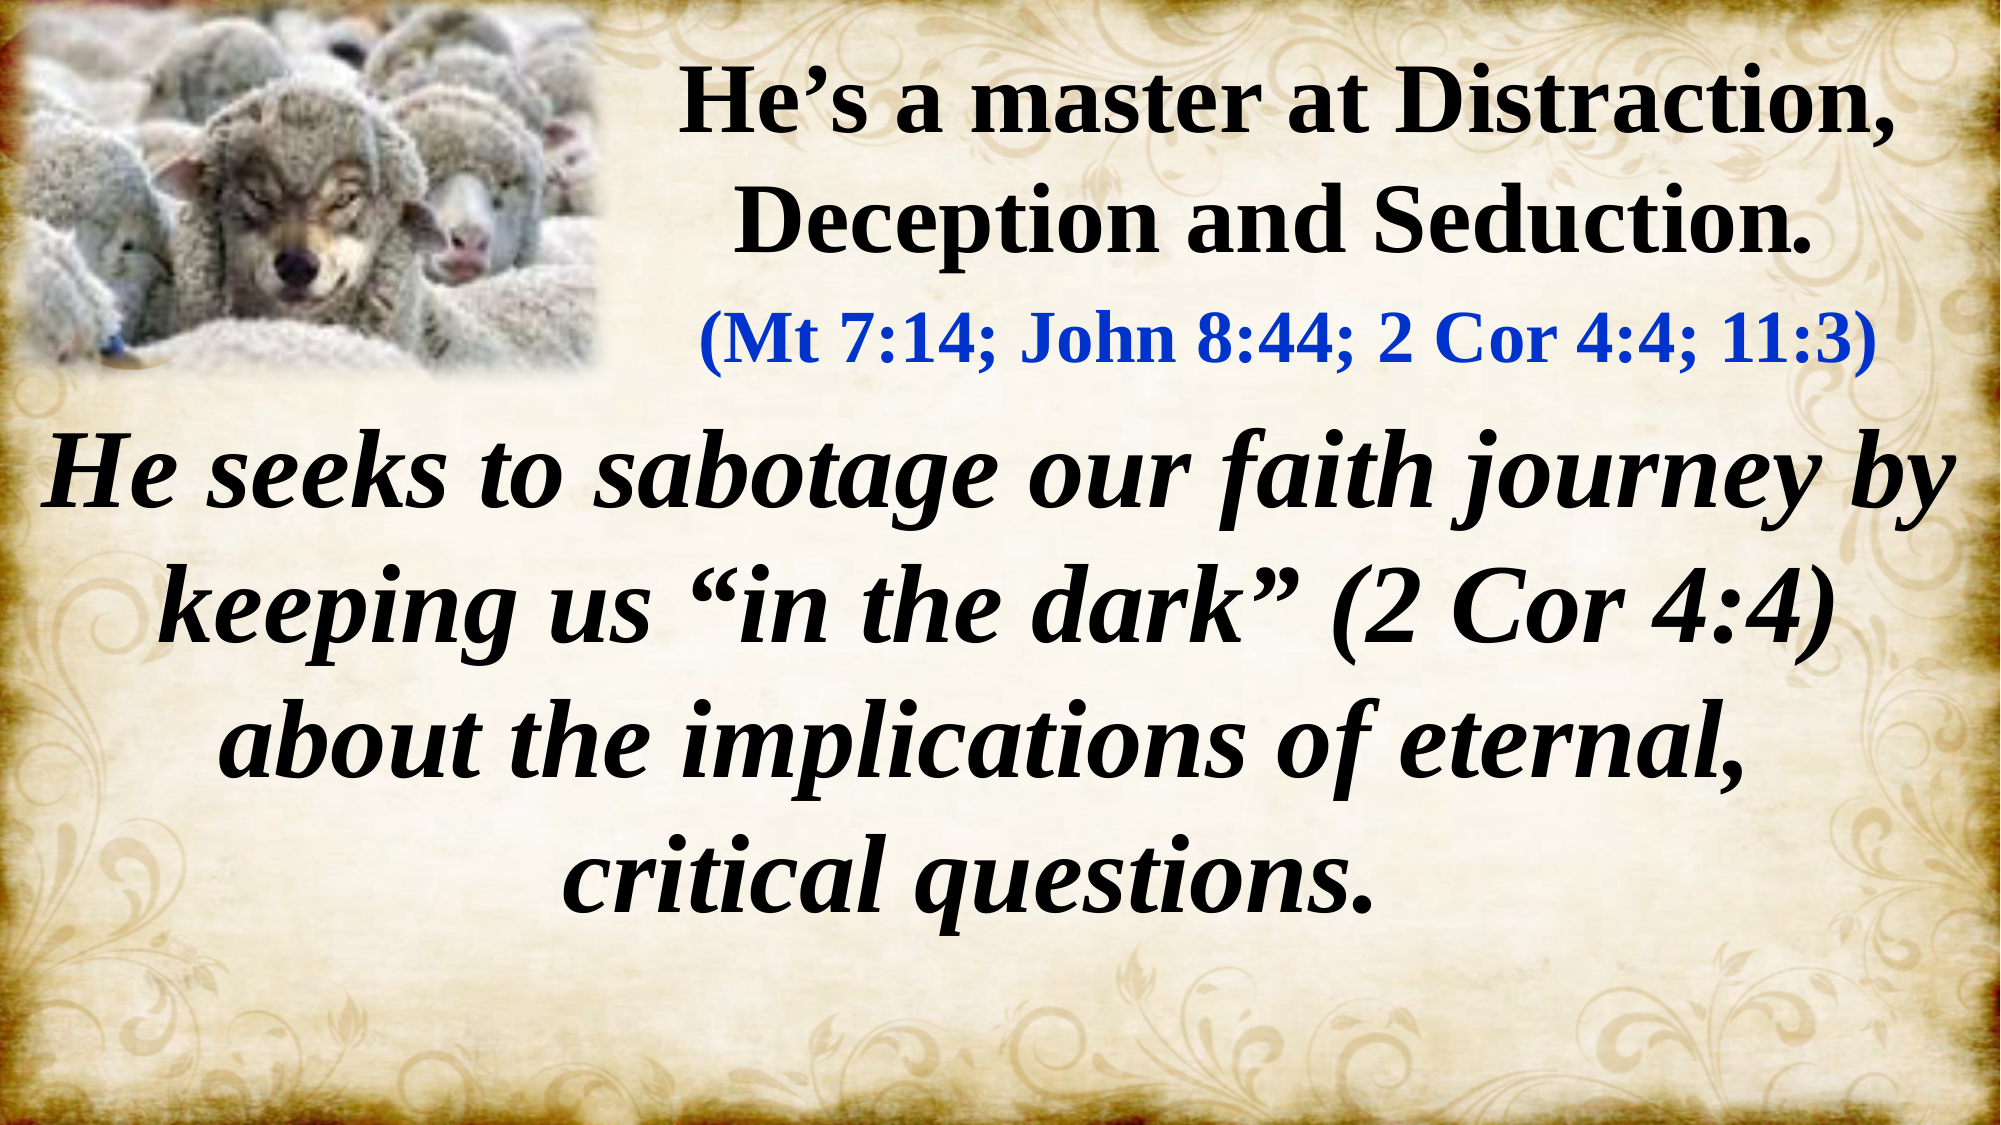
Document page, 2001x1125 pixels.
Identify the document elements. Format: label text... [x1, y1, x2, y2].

list He’s a master at Distraction, Deception and Seduction. (Mt 7:14; John 8:44; 2 Cor 4:4; 11:3) [616, 24, 1978, 288]
text_box He seeks to sabotage our faith journey by keeping us “in the dark” (2 Cor 4:4) about the implications of eternal, critical questions. [12, 387, 1988, 1078]
picture [0, 0, 2001, 1125]
